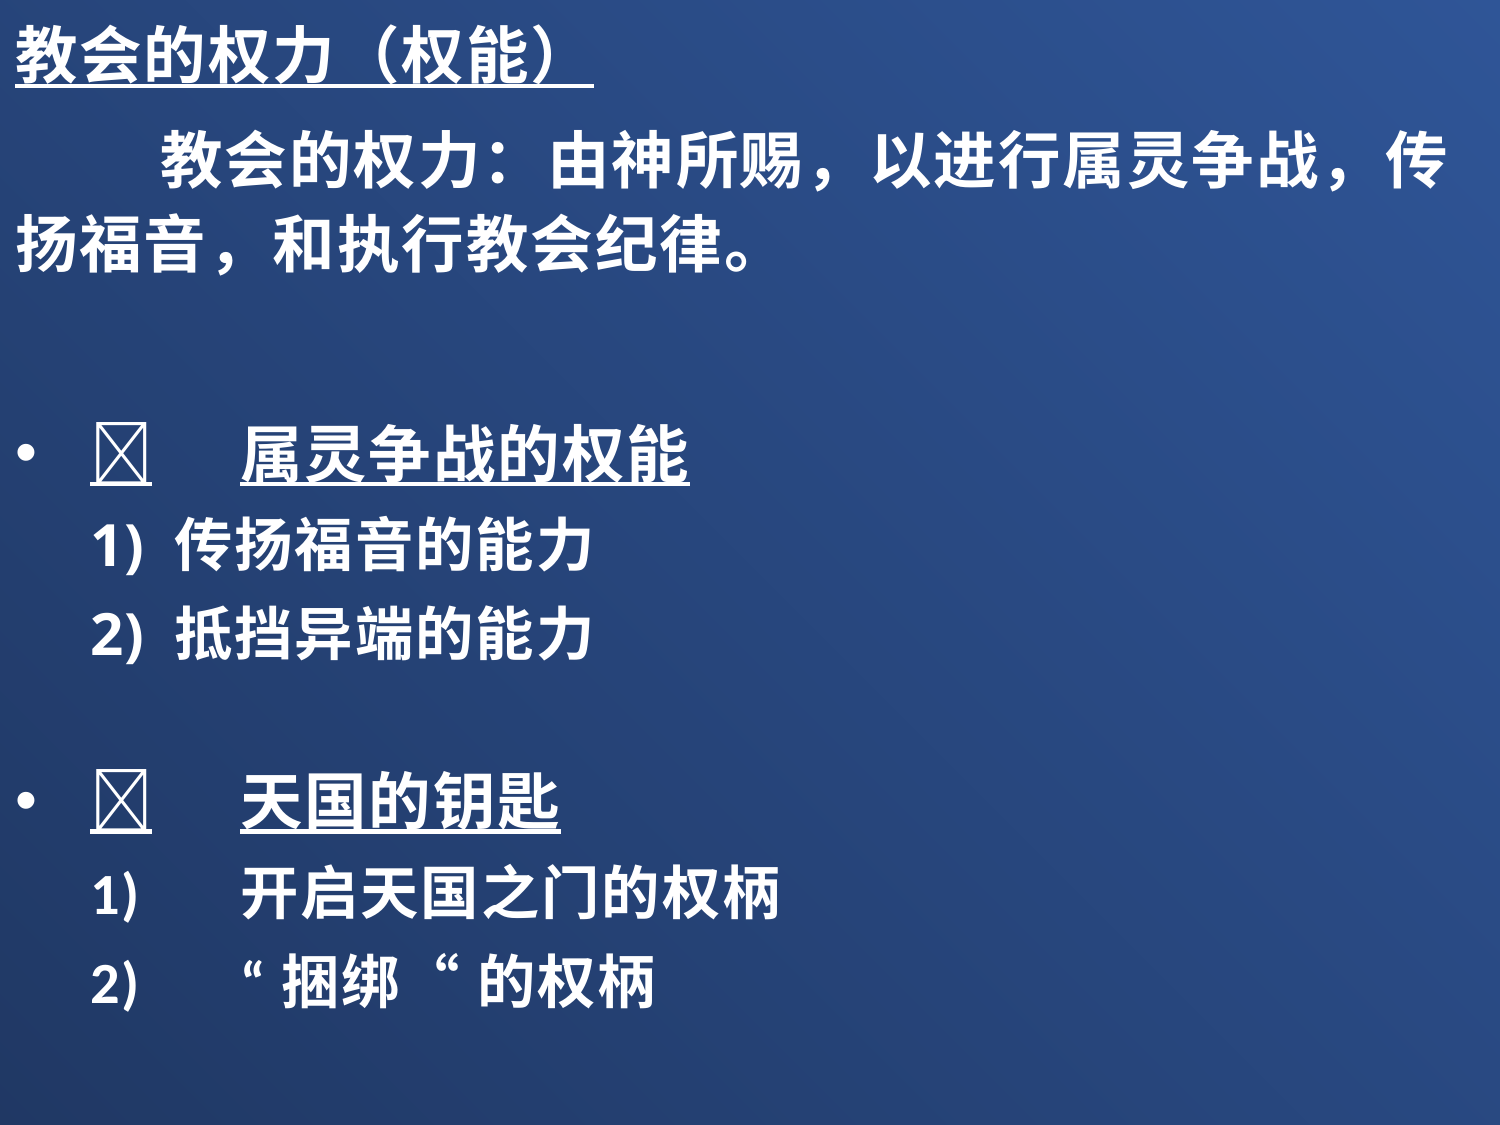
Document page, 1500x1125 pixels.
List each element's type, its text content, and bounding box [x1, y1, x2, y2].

subtitle 教会的权力（权能） 教会的权力：由神所赐，以进行属灵争战，传扬福音，和执行教会纪律。  属灵争战的权能 传扬福音的能力 抵挡异端的能力  天国的钥匙 1) 开启天国之门的权柄 2) “捆绑“ 的权柄 [0, 0, 1500, 1125]
